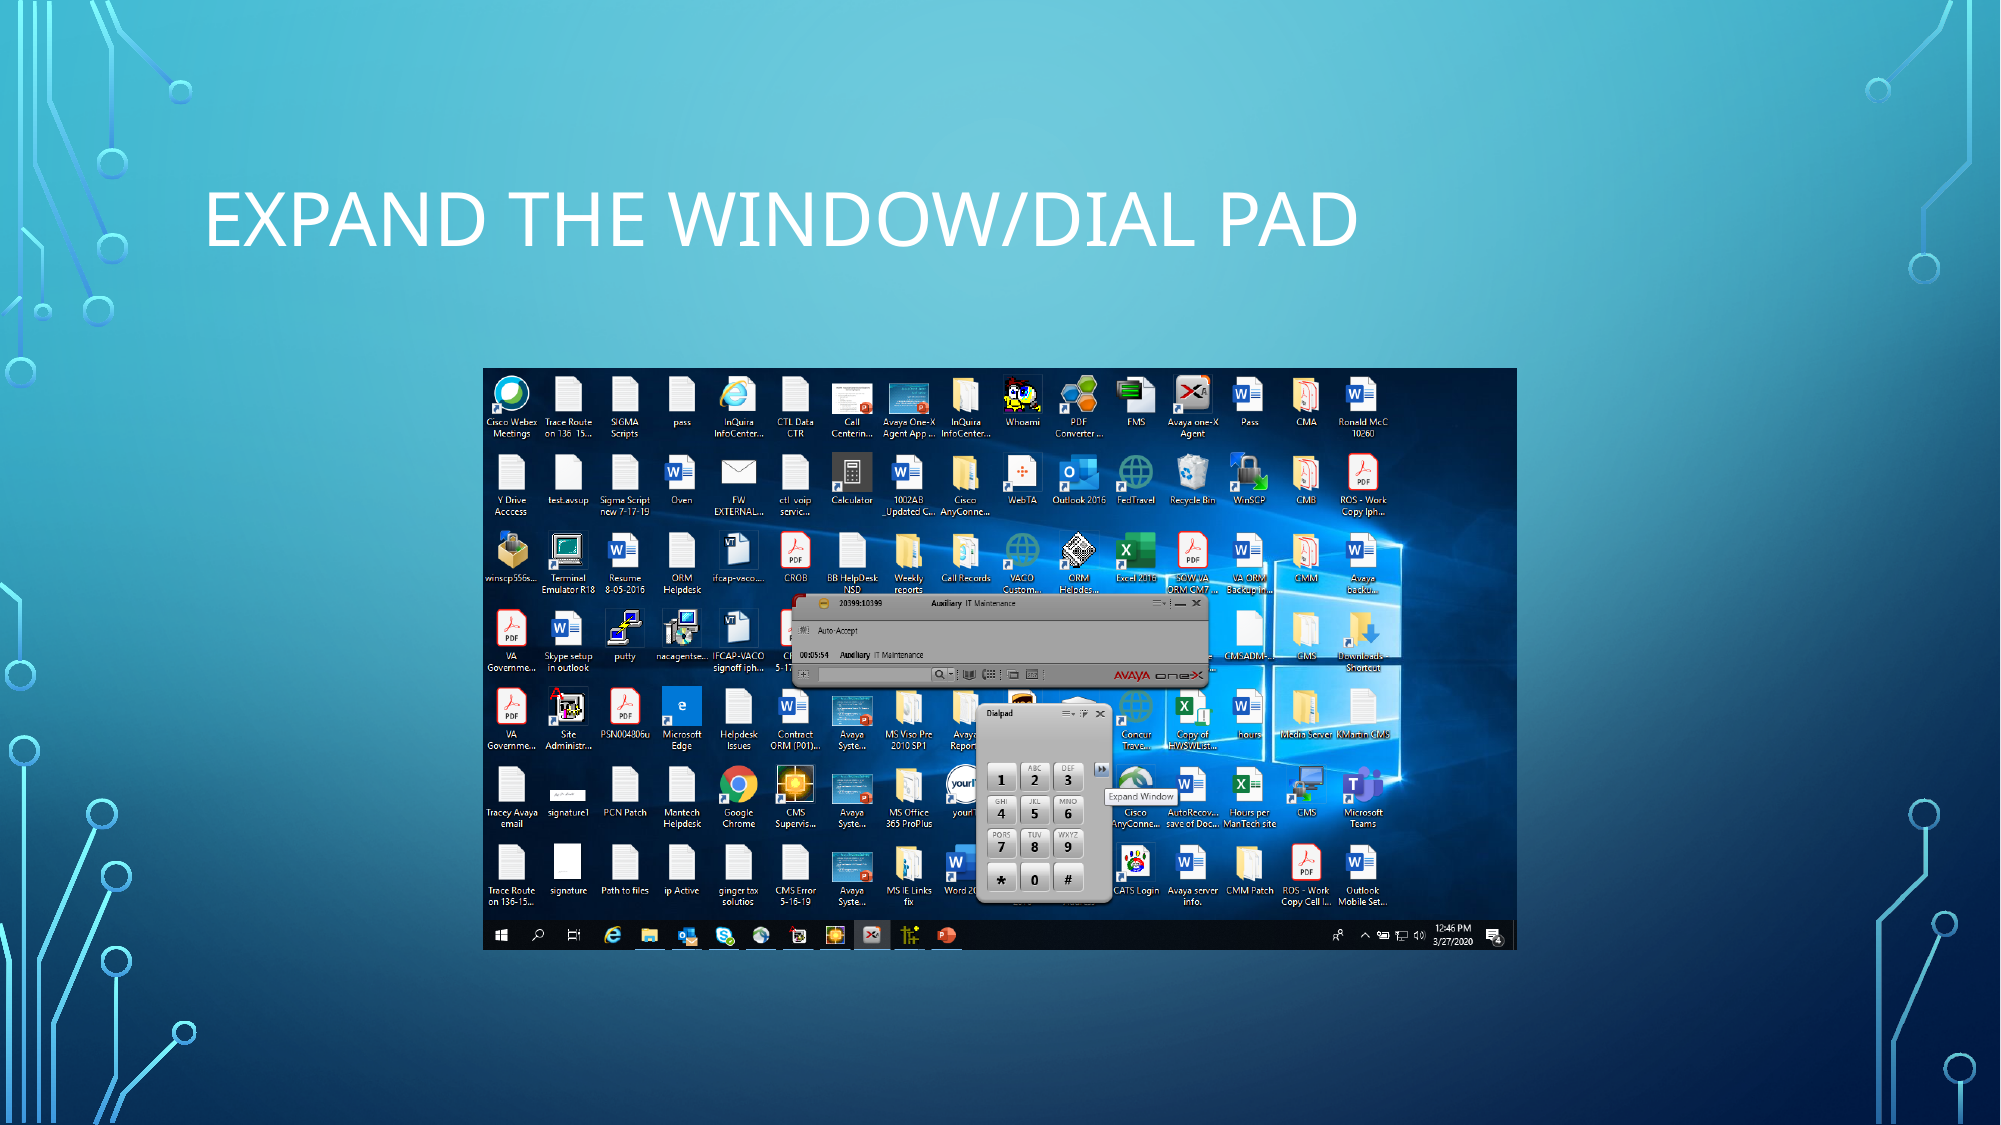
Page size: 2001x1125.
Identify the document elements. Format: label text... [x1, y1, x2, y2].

title Expand the window/dial pad [187, 101, 1813, 344]
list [482, 368, 1517, 951]
